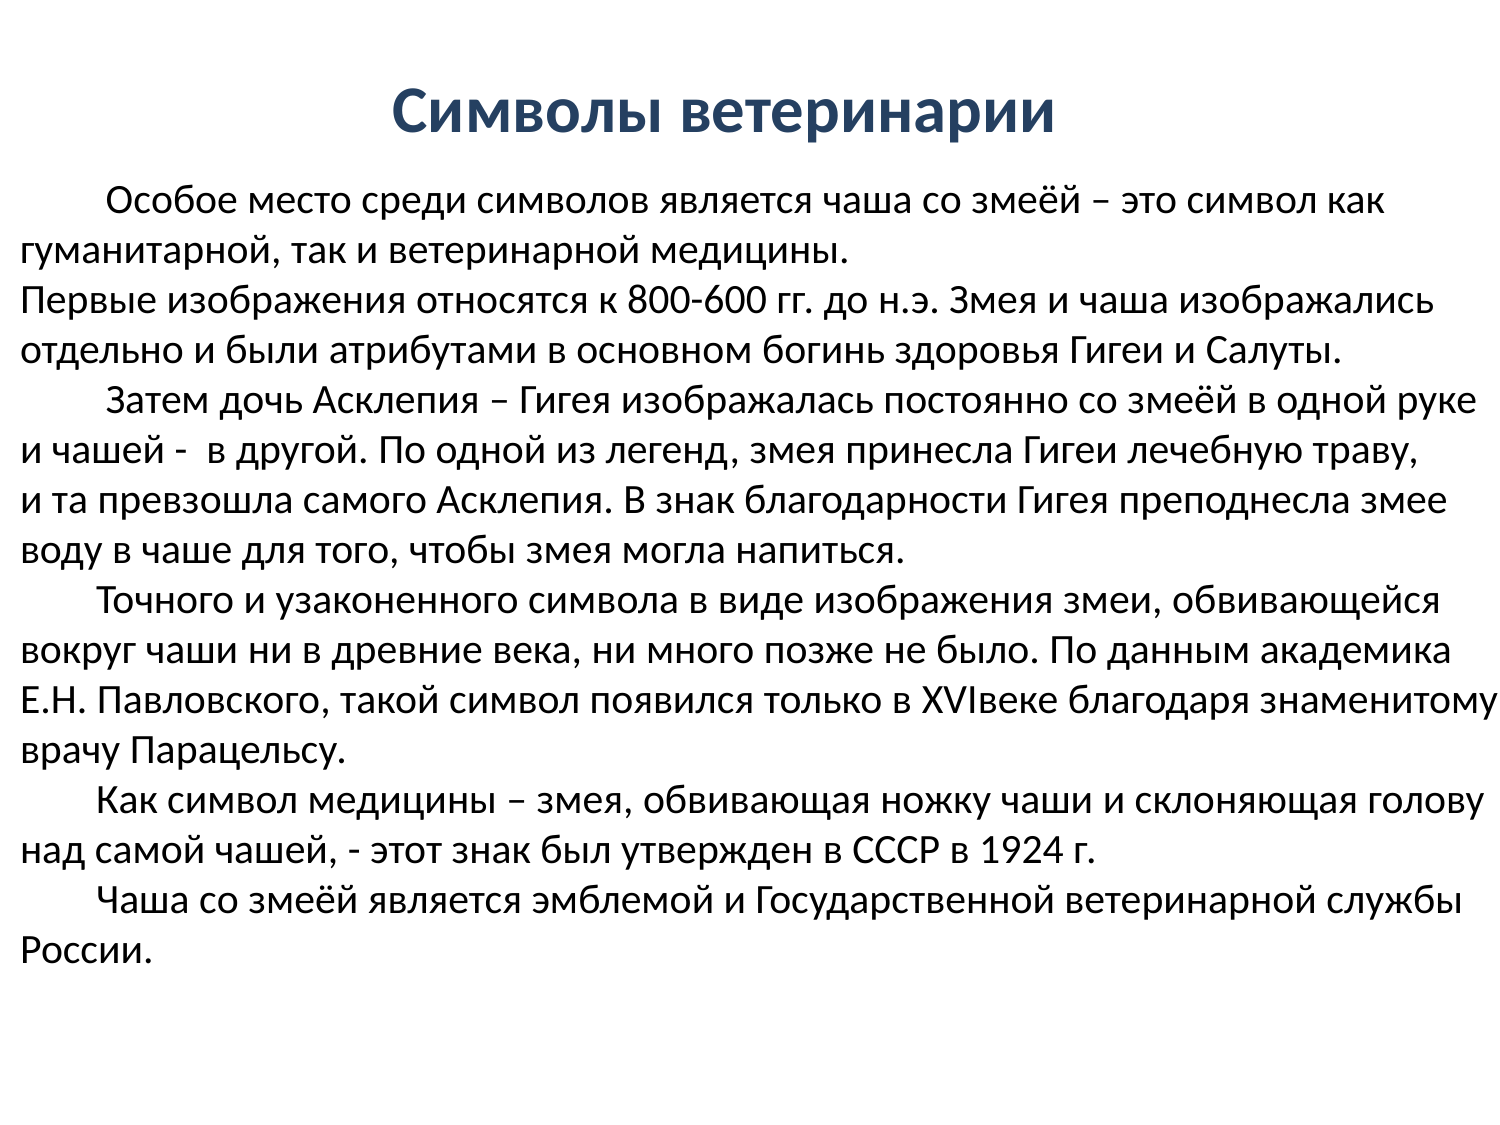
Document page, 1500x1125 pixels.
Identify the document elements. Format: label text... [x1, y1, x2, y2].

text_box Особое место среди символов является чаша со змеёй – это символ как гуманитарной, так и ветеринарной медицины. Первые изображения относятся к 800-600 гг. до н.э. Змея и чаша изображались отдельно и были атрибутами в основном богинь здоровья Гигеи и Салуты. Затем дочь Асклепия – Гигея изображалась постоянно со змеёй в одной руке и чашей - в другой. По одной из легенд, змея принесла Гигеи лечебную траву, и та превзошла самого Асклепия. В знак благодарности Гигея преподнесла змее воду в чаше для того, чтобы змея могла напиться. Точного и узаконенного символа в виде изображения змеи, обвивающейся вокруг чаши ни в древние века, ни много позже не было. По данным академика Е.Н. Павловского, такой символ появился только в XVIвеке благодаря знаменитому врачу Парацельсу. Как символ медицины – змея, обвивающая ножку чаши и склоняющая голову над самой чашей, - этот знак был утвержден в СССР в 1924 г. Чаша со змеёй является эмблемой и Государственной ветеринарной службы России. [5, 163, 1500, 980]
text_box Символы ветеринарии [378, 58, 1073, 154]
